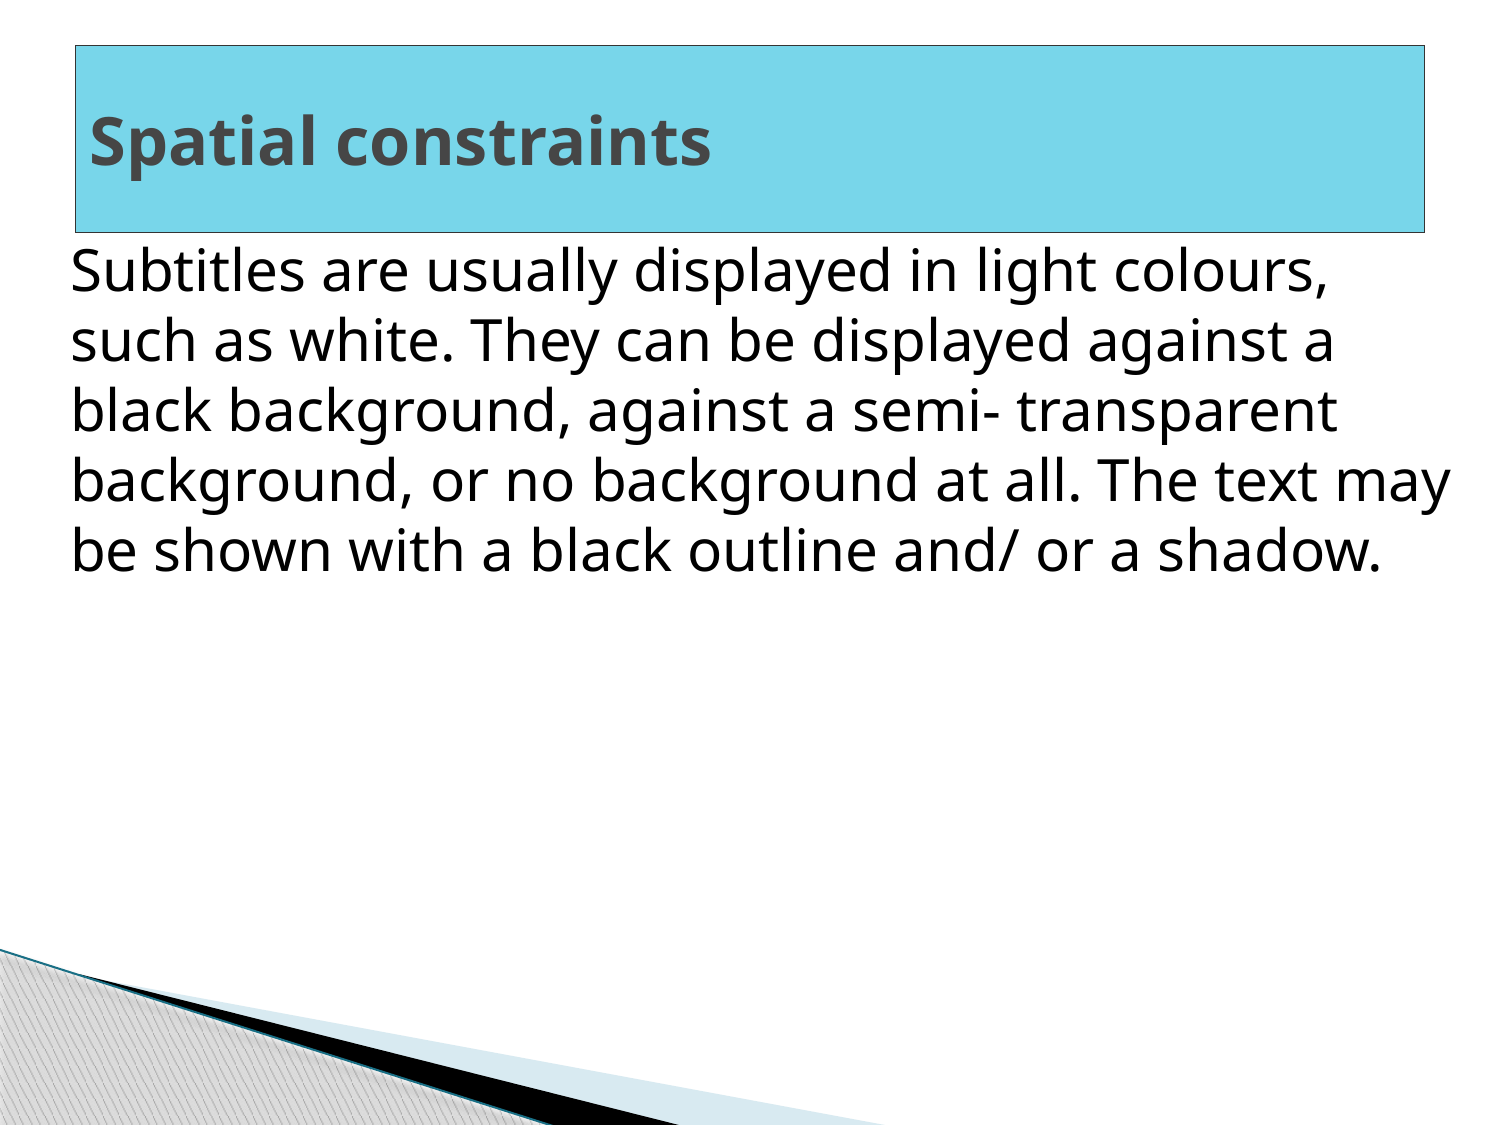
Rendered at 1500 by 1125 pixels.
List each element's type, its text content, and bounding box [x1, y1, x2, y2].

title Spatial constraints [75, 45, 1425, 233]
list Subtitles are usually displayed in light colours, such as white. They can be displayed against a black background, against a semi- transparent background, or no background at all. The text may be shown with a black outline and/ or a shadow. [37, 226, 1476, 969]
